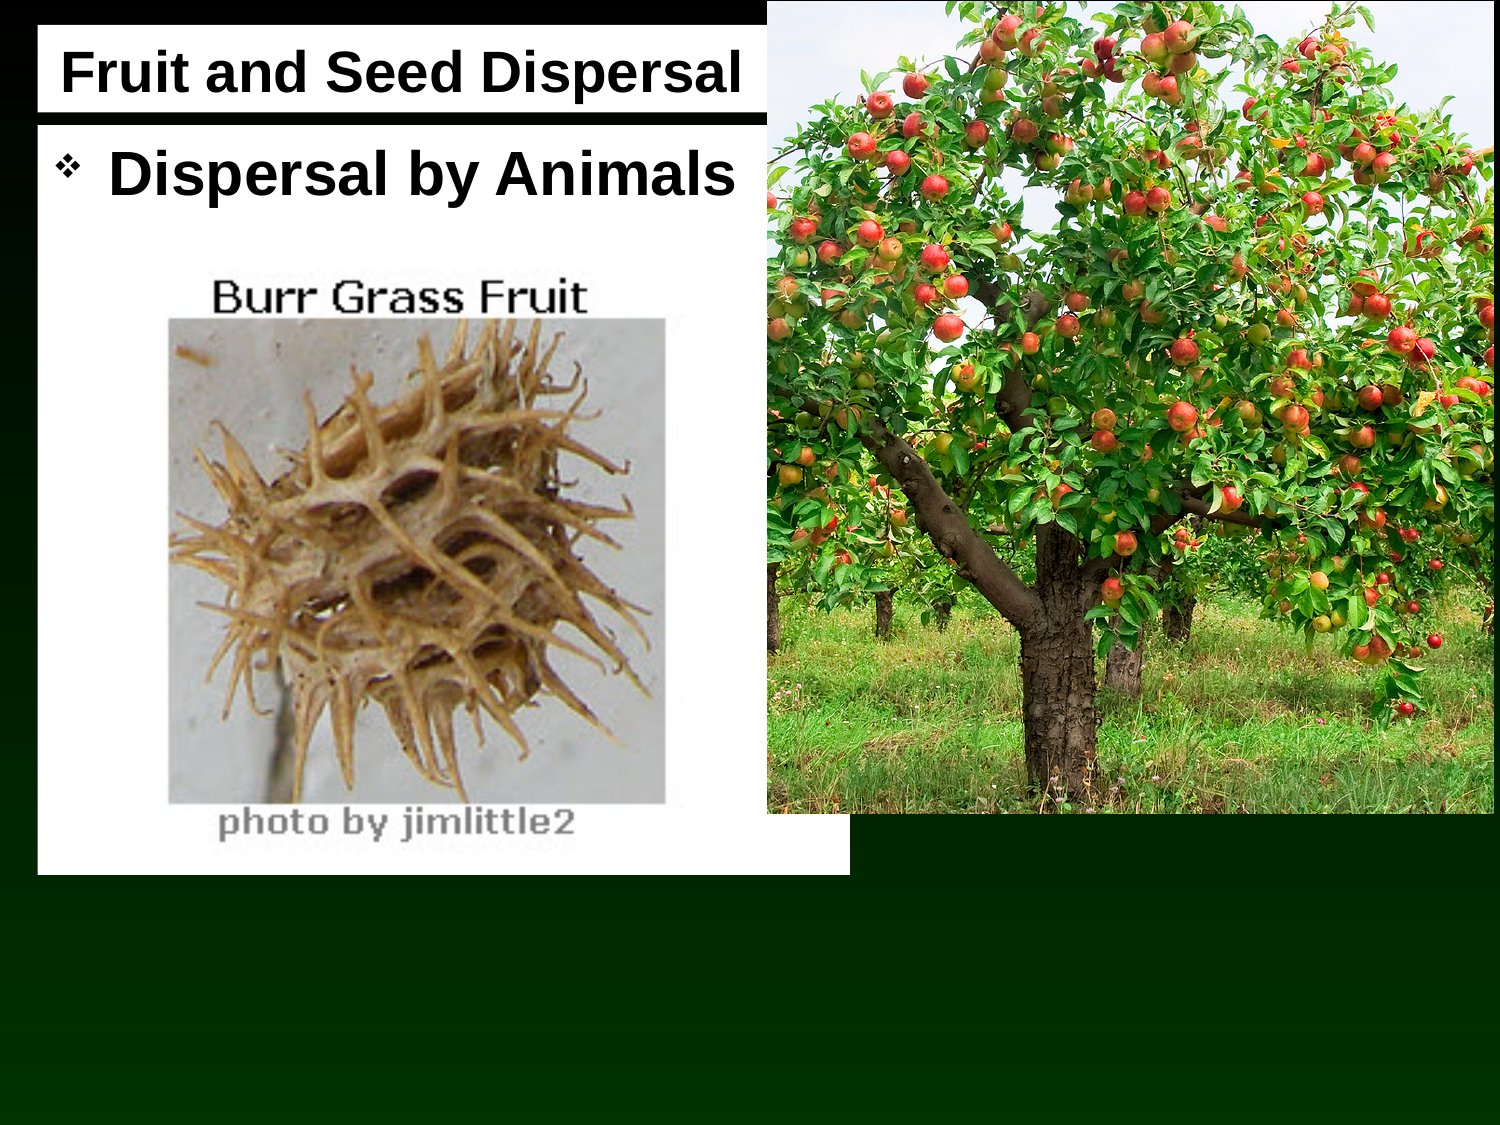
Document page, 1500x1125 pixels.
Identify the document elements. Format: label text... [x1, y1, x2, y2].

picture [145, 249, 696, 876]
title Fruit and Seed Dispersal [37, 24, 761, 113]
list Dispersal by Animals [37, 125, 850, 875]
picture [766, 1, 1495, 814]
